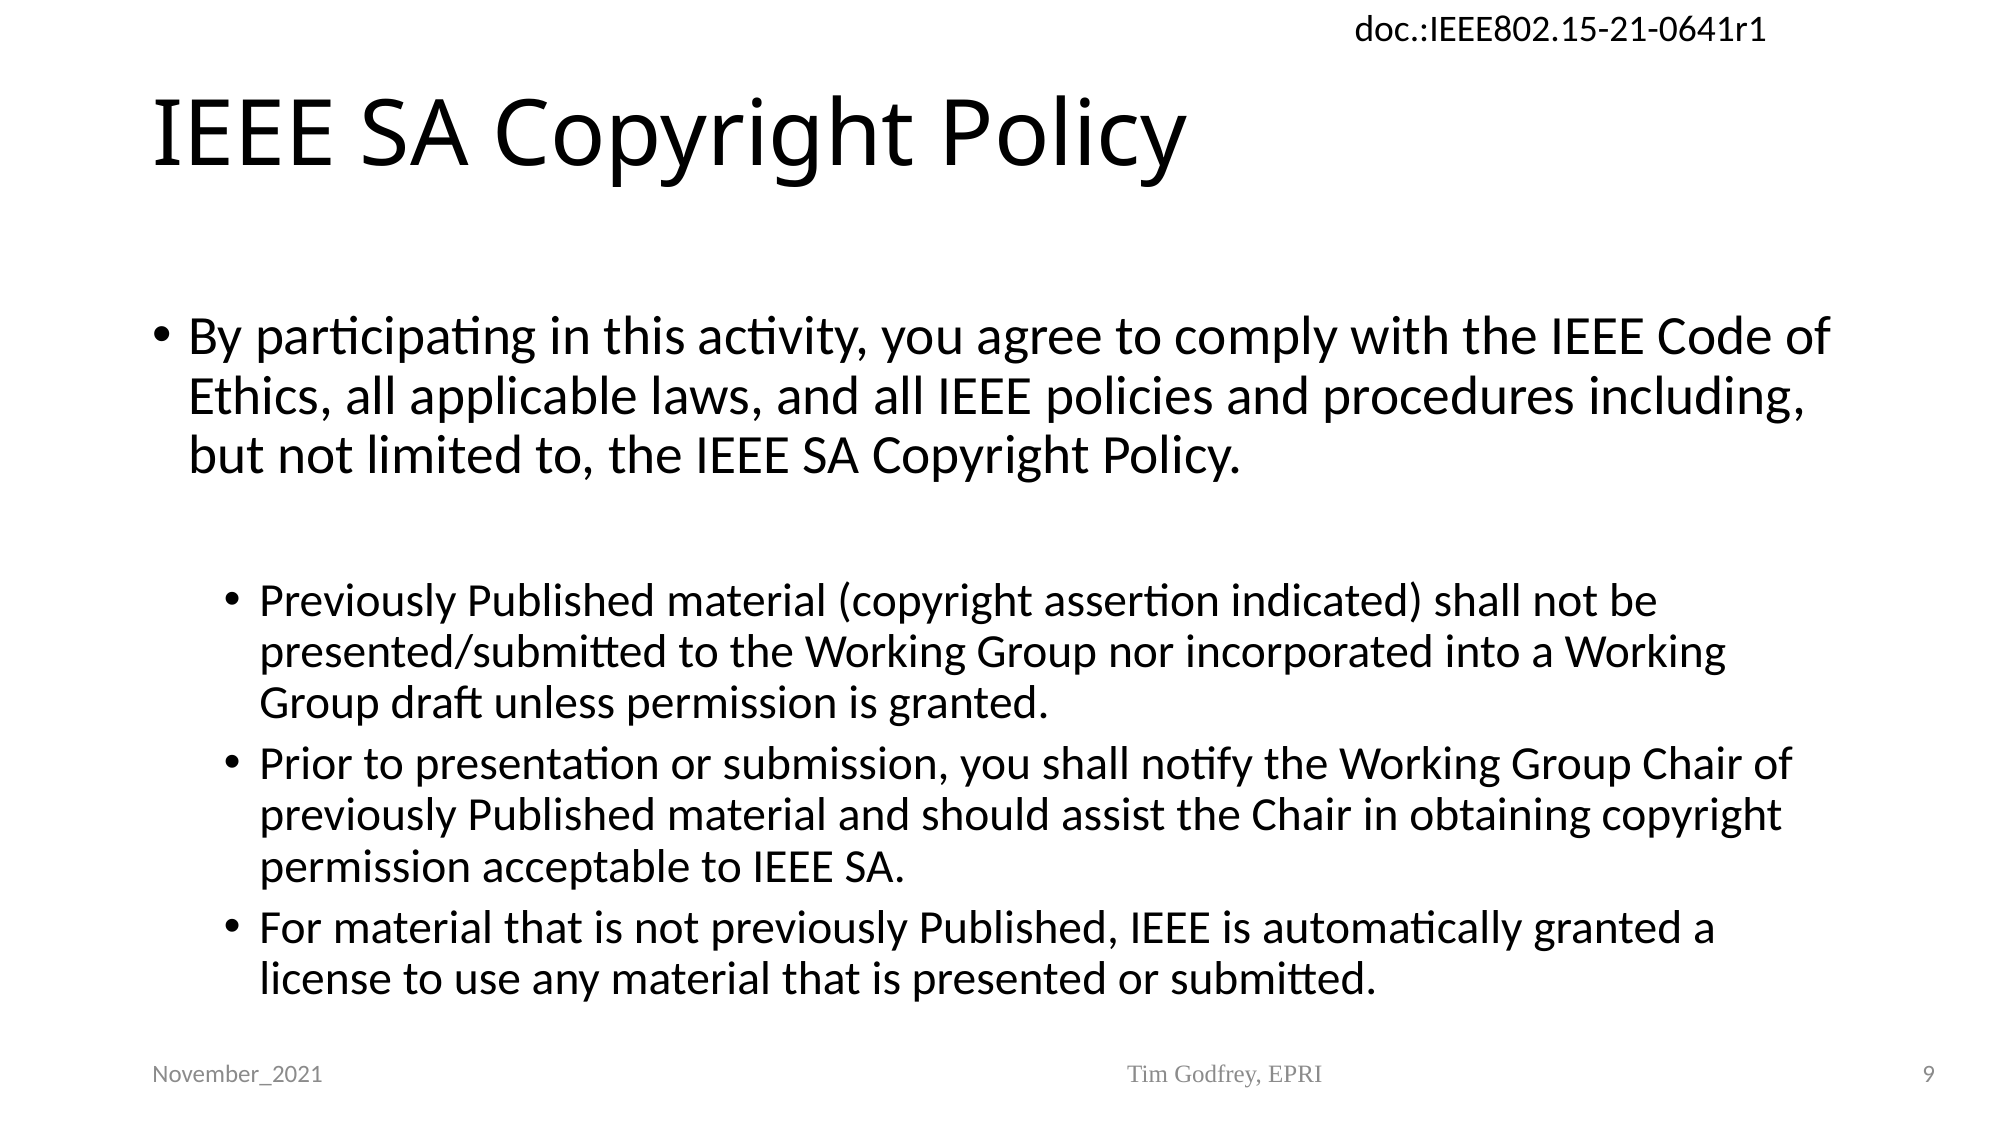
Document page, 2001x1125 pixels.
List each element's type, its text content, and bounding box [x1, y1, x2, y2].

footer Tim Godfrey, EPRI [662, 1042, 1338, 1103]
slide_number November_2021 [137, 1042, 588, 1103]
slide_number 9 [1462, 1042, 1950, 1103]
title IEEE SA Copyright Policy [137, 59, 1863, 213]
list By participating in this activity, you agree to comply with the IEEE Code of Ethics, all applicable laws, and all IEEE policies and procedures including, but not limited to, the IEEE SA Copyright Policy. Previously Published material (copyright assertion indicated) shall not be presented/submitted to the Working Group nor incorporated into a Working Group draft unless permission is granted. Prior to presentation or submission, you shall notify the Working Group Chair of previously Published material and should assist the Chair in obtaining copyright permission acceptable to IEEE SA. For material that is not previously Published, IEEE is automatically granted a license to use any material that is presented or submitted. [137, 299, 1863, 1014]
